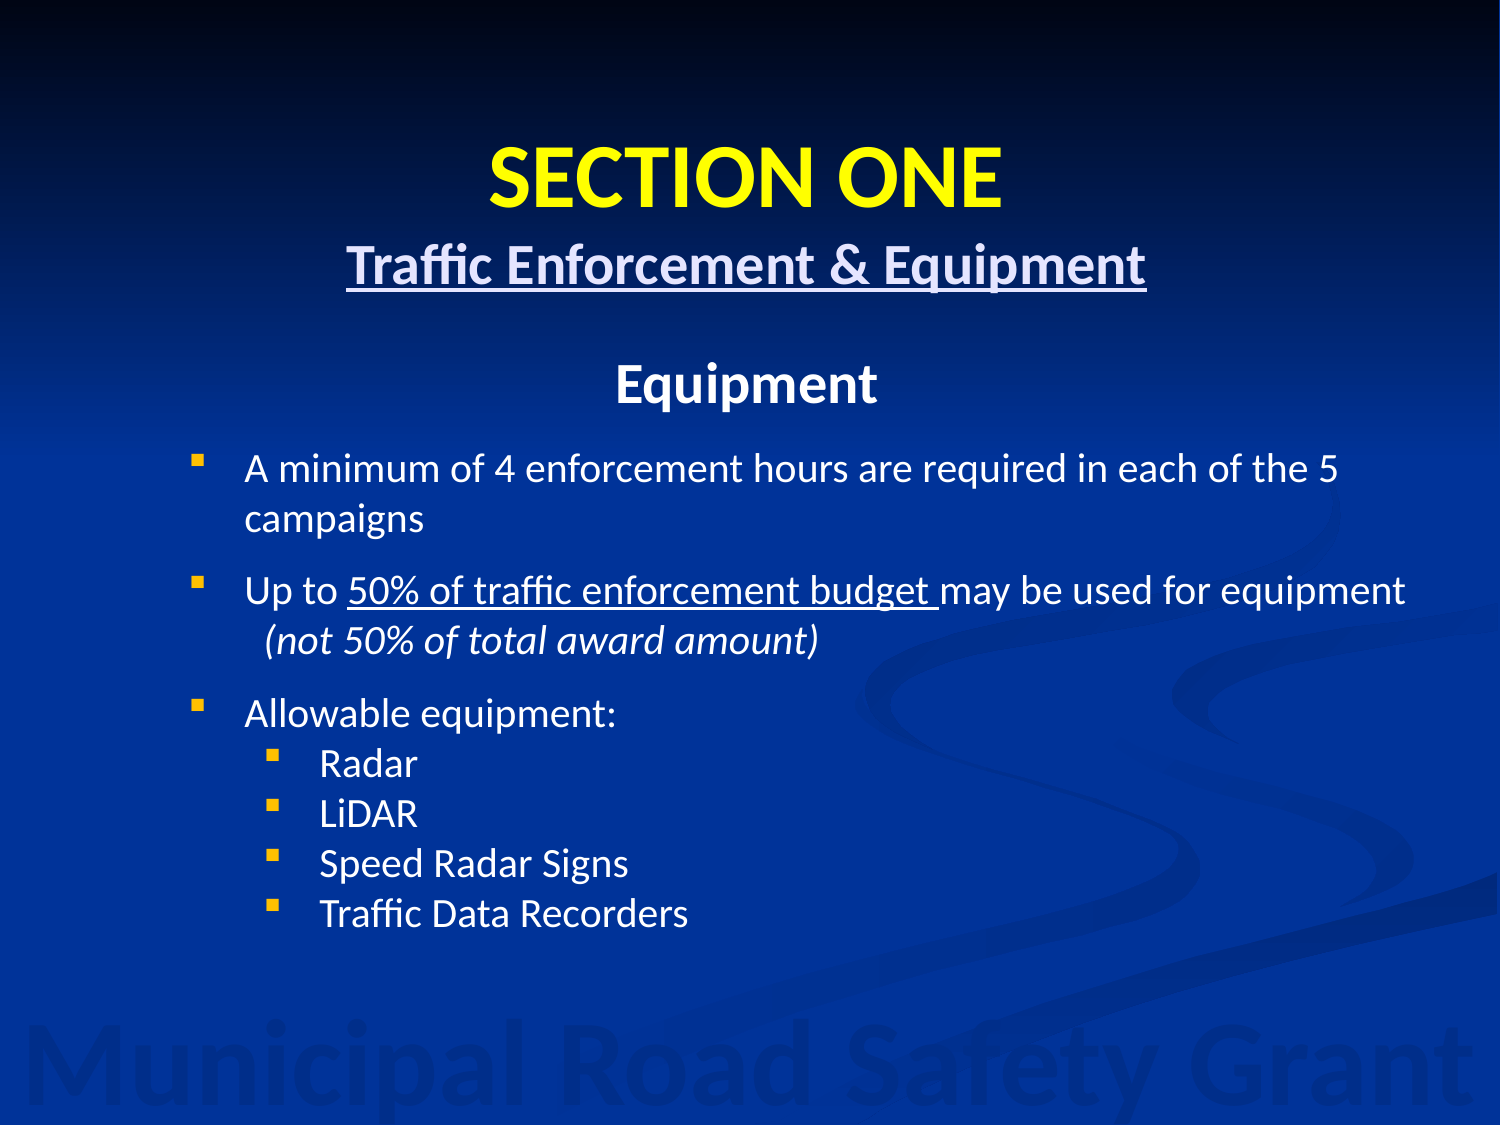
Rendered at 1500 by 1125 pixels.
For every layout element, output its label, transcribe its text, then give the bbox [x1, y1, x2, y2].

text_box Equipment [459, 338, 1035, 423]
text_box A minimum of 4 enforcement hours are required in each of the 5 campaigns Up to 50% of traffic enforcement budget may be used for equipment (not 50% of total award amount) Allowable equipment: Radar LiDAR Speed Radar Signs Traffic Data Recorders [173, 433, 1422, 1053]
title SECTION ONE Traffic Enforcement & Equipment [71, 112, 1422, 300]
